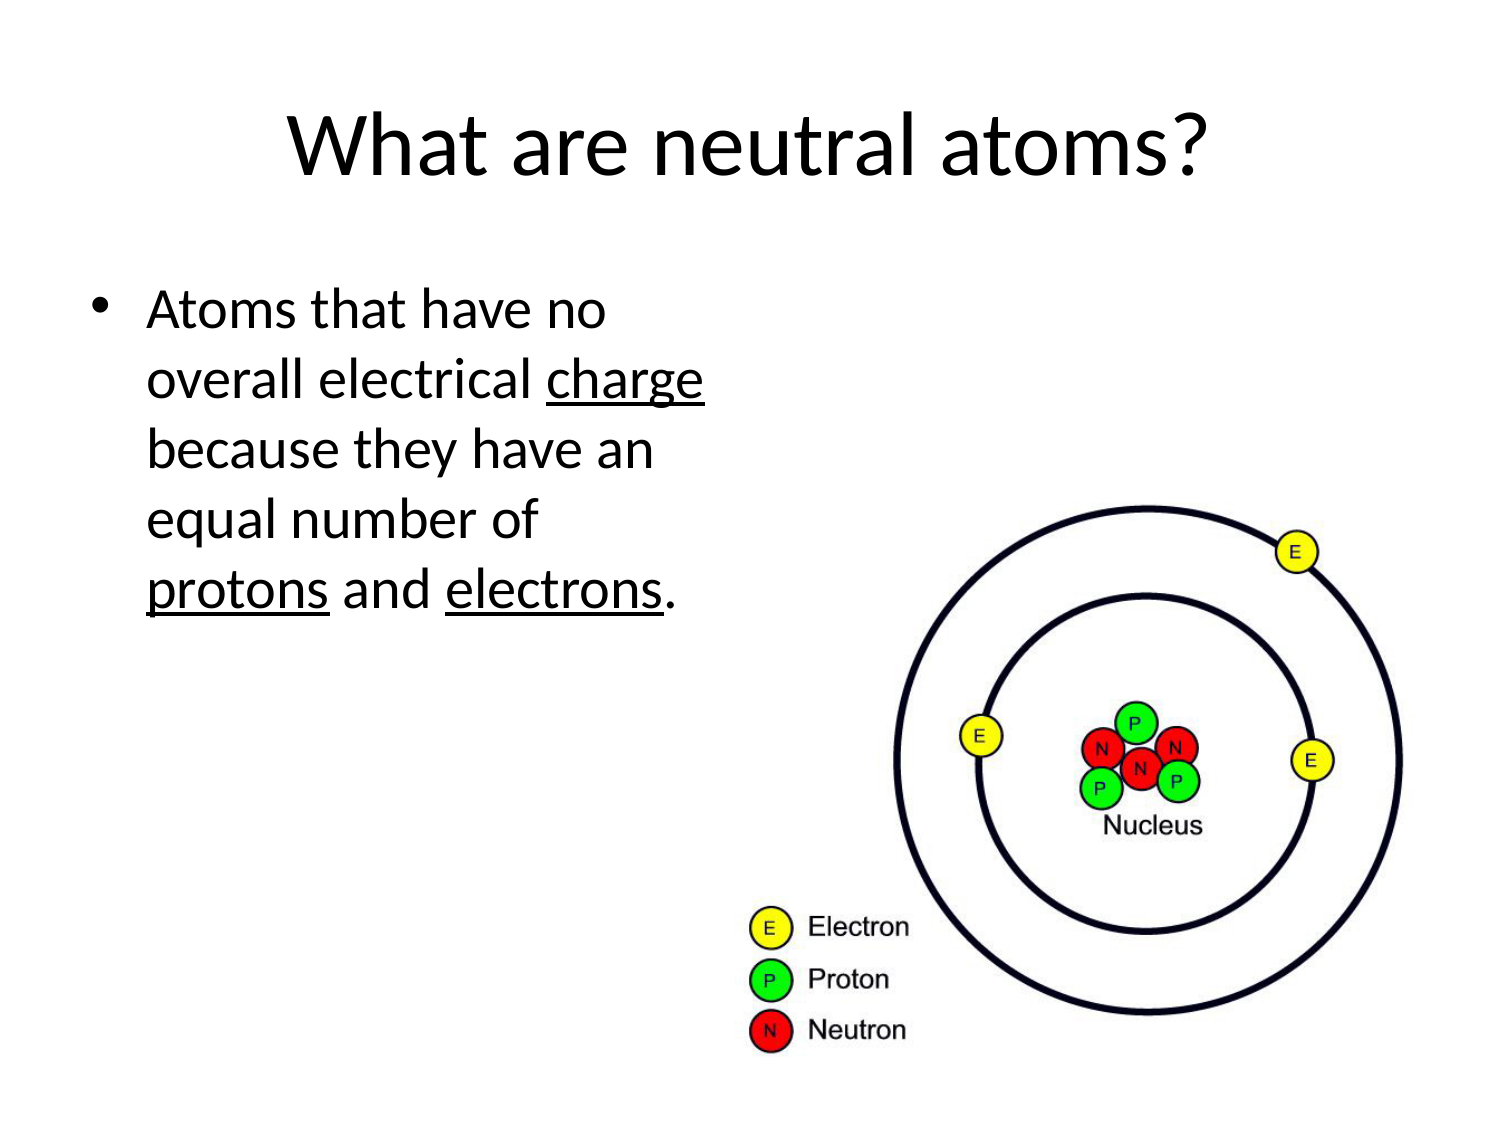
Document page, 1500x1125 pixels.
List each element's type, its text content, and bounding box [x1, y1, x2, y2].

list Atoms that have no overall electrical charge because they have an equal number of protons and electrons. [75, 262, 738, 1005]
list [699, 449, 1500, 1078]
title What are neutral atoms? [75, 45, 1425, 233]
